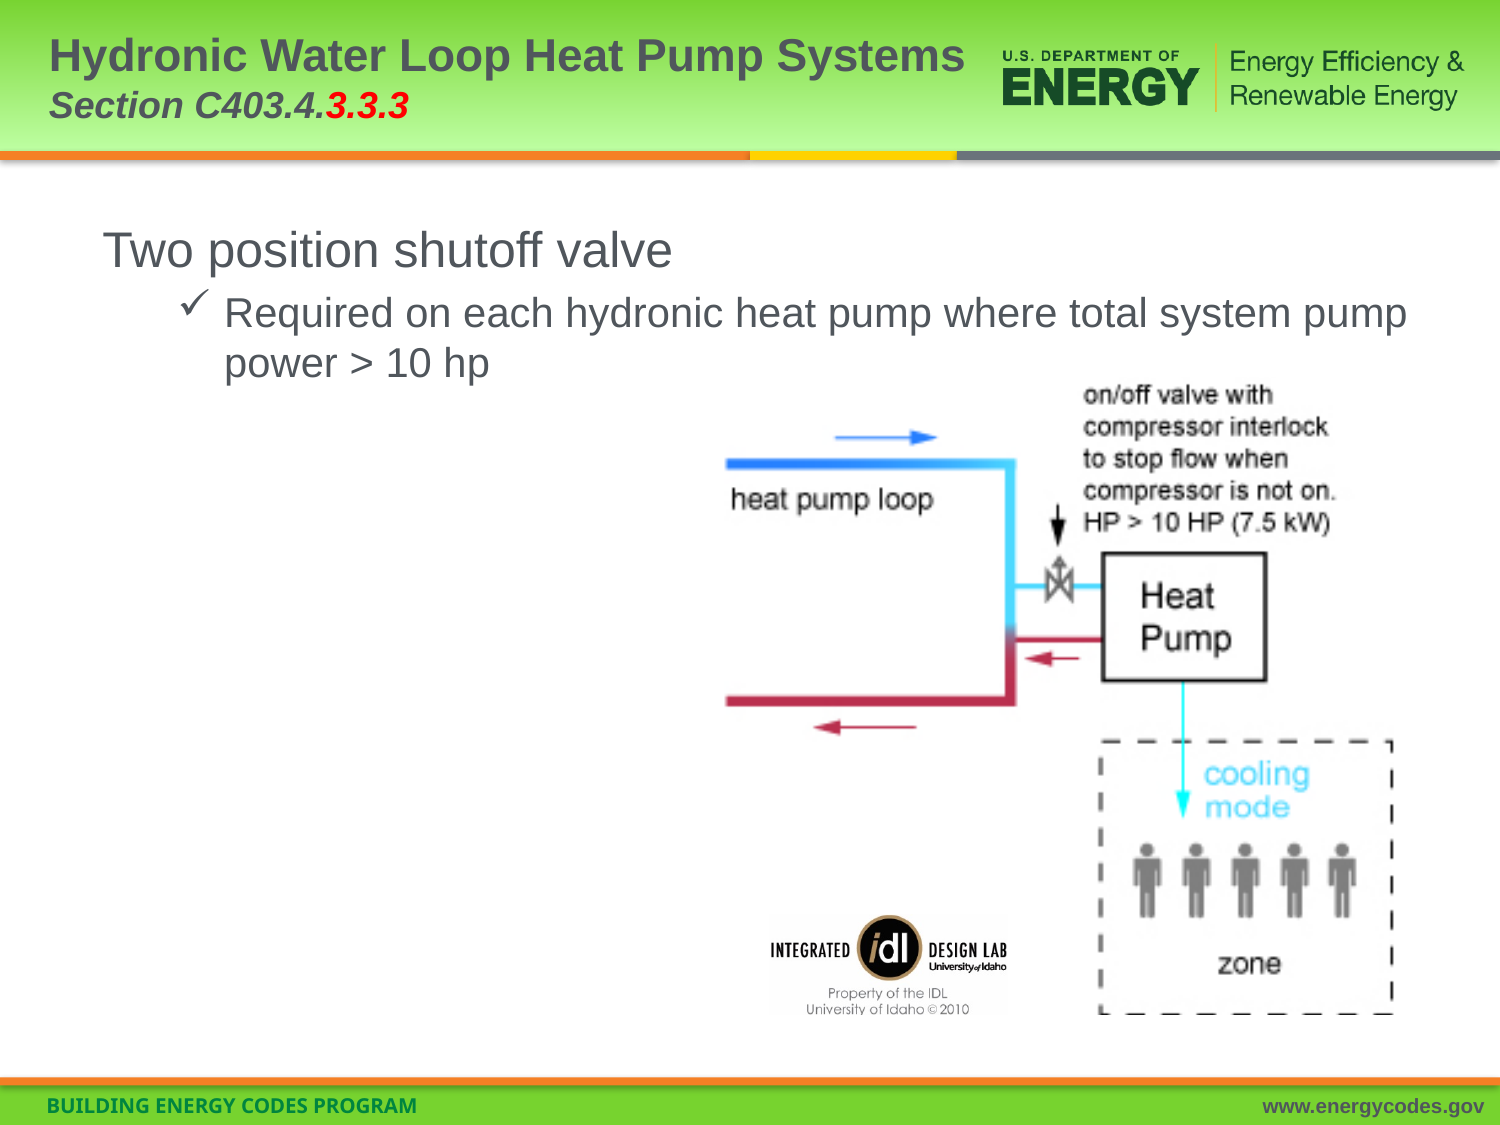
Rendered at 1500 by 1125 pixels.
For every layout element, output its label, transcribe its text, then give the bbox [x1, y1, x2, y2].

picture [697, 376, 1400, 1016]
list Two position shutoff valve Required on each hydronic heat pump where total system pump power > 10 hp [87, 210, 1425, 1061]
title Hydronic Water Loop Heat Pump Systems Section C403.4.3.3.3 [33, 0, 1019, 152]
picture [1019, 43, 1465, 112]
